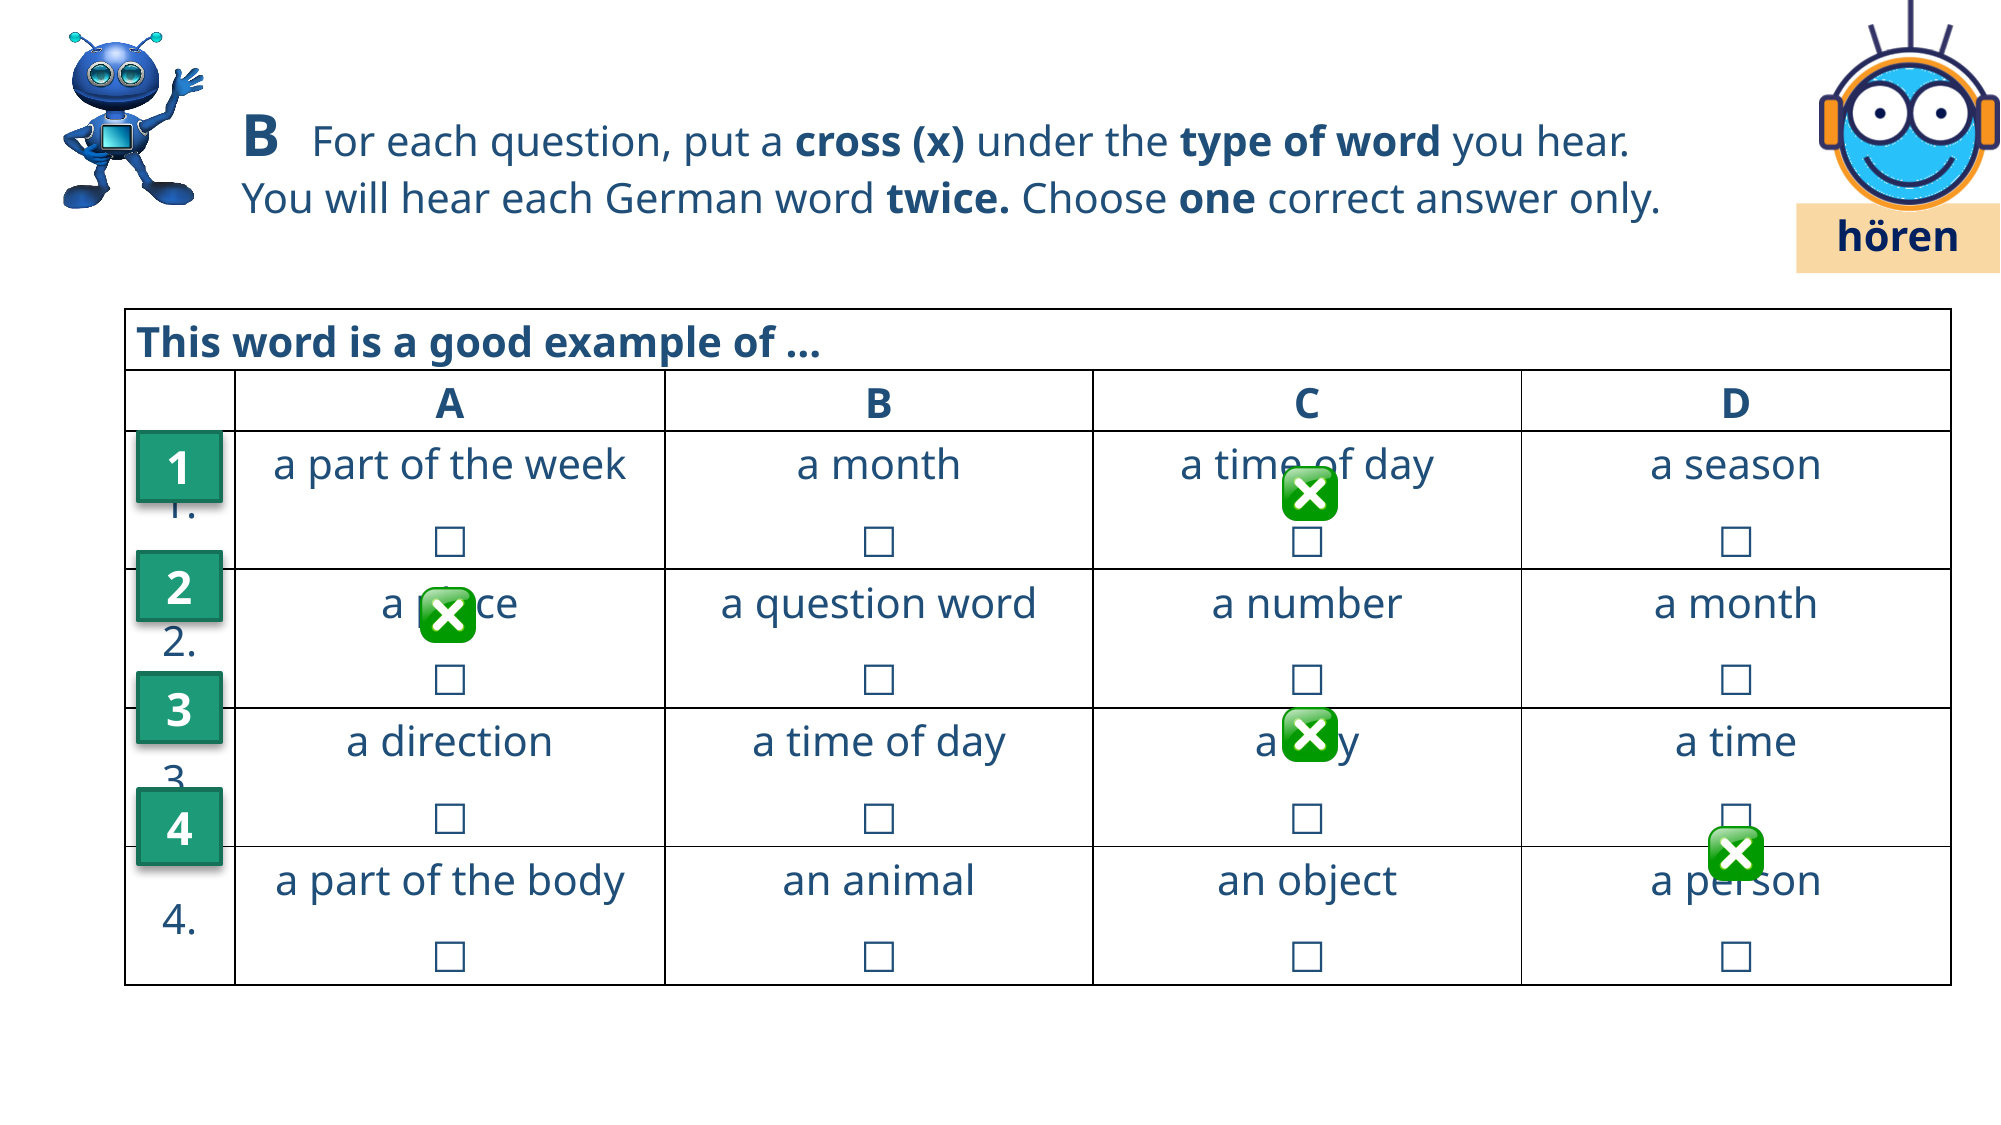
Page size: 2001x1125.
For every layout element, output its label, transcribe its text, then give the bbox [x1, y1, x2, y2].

table_cell a season ☐ [1522, 432, 1950, 568]
table_header This word is a good example of … [126, 310, 1950, 369]
text_box 1 [137, 432, 221, 501]
picture [1708, 826, 1764, 881]
title hören [1796, 229, 2000, 274]
table_cell a direction ☐ [236, 709, 664, 846]
table_cell a part of the week ☐ [236, 432, 664, 568]
table_cell a question word ☐ [666, 570, 1092, 707]
table_cell a time of day ☐ [1094, 432, 1521, 568]
picture [1282, 466, 1338, 521]
text_box B For each question, put a cross (x) under the type of word you hear. You will hear each German word twice. Choose one correct answer only. [230, 85, 1814, 229]
table_cell a month ☐ [666, 432, 1092, 568]
picture [23, 16, 227, 224]
table_cell an animal ☐ [666, 847, 1092, 984]
picture [420, 587, 476, 643]
table_cell 3. [126, 709, 234, 846]
table_cell a day ☐ [1094, 709, 1521, 846]
table_cell a part of the body ☐ [236, 847, 664, 984]
table_cell a place ☐ [236, 570, 664, 707]
table_cell A [236, 371, 664, 430]
table_cell [126, 371, 234, 430]
text_box 4 [138, 789, 221, 865]
table_cell C [1094, 371, 1521, 430]
table_cell B [666, 371, 1092, 430]
table_cell 2. [126, 570, 234, 707]
picture [1282, 707, 1338, 763]
table_cell a time ☐ [1522, 709, 1950, 846]
table_cell D [1522, 371, 1950, 430]
picture [1819, 0, 2000, 231]
table_cell 1. [126, 432, 234, 568]
table_cell an object ☐ [1094, 847, 1521, 984]
table_cell a month ☐ [1522, 570, 1950, 707]
table_cell 4. [126, 847, 234, 984]
text_box 3 [137, 673, 221, 743]
table_cell a number ☐ [1094, 570, 1521, 707]
table_cell a person ☐ [1522, 847, 1950, 984]
table_cell a time of day ☐ [666, 709, 1092, 846]
text_box 2 [137, 551, 221, 621]
